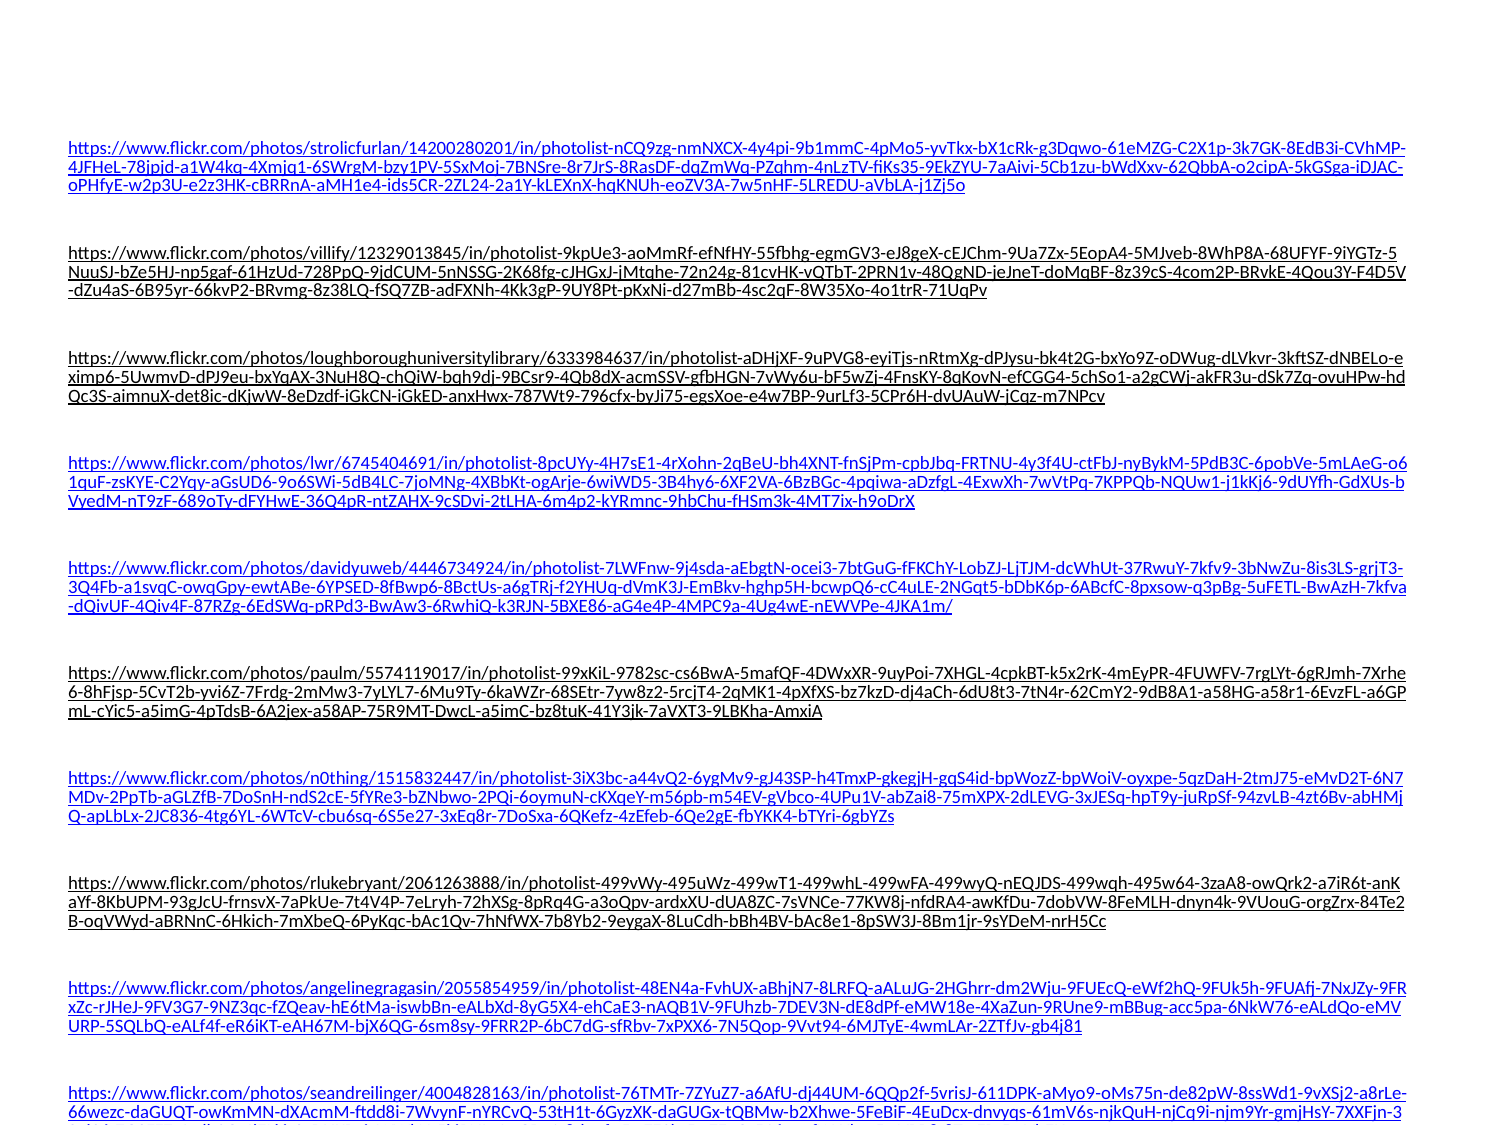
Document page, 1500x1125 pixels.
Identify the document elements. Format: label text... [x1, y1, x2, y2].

title https://www.flickr.com/photos/strolicfurlan/14200280201/in/photolist-nCQ9zg-nmNXCX-4y4pi-9b1mmC-4pMo5-yvTkx-bX1cRk-g3Dqwo-61eMZG-C2X1p-3k7GK-8EdB3i-CVhMP-4JFHeL-78jpjd-a1W4kq-4Xmjq1-6SWrgM-bzy1PV-5SxMoj-7BNSre-8r7JrS-8RasDF-dqZmWq-PZqhm-4nLzTV-fiKs35-9EkZYU-7aAivi-5Cb1zu-bWdXxv-62QbbA-o2cipA-5kGSga-iDJAC-oPHfyE-w2p3U-e2z3HK-cBRRnA-aMH1e4-ids5CR-2ZL24-2a1Y-kLEXnX-hqKNUh-eoZV3A-7w5nHF-5LREDU-aVbLA-j1Zj5o https://www.flickr.com/photos/villify/12329013845/in/photolist-9kpUe3-aoMmRf-efNfHY-55fbhg-egmGV3-eJ8geX-cEJChm-9Ua7Zx-5EopA4-5MJveb-8WhP8A-68UFYF-9iYGTz-5NuuSJ-bZe5HJ-np5gaf-61HzUd-728PpQ-9jdCUM-5nNSSG-2K68fg-cJHGxJ-jMtqhe-72n24g-81cvHK-vQTbT-2PRN1v-48QgND-jeJneT-doMqBF-8z39cS-4com2P-BRvkE-4Qou3Y-F4D5V-dZu4aS-6B95yr-66kvP2-BRvmg-8z38LQ-fSQ7ZB-adFXNh-4Kk3gP-9UY8Pt-pKxNi-d27mBb-4sc2qF-8W35Xo-4o1trR-71UqPv https://www.flickr.com/photos/loughboroughuniversitylibrary/6333984637/in/photolist-aDHjXF-9uPVG8-eyiTjs-nRtmXg-dPJysu-bk4t2G-bxYo9Z-oDWug-dLVkvr-3kftSZ-dNBELo-eximp6-5UwmvD-dPJ9eu-bxYqAX-3NuH8Q-chQiW-bqh9dj-9BCsr9-4Qb8dX-acmSSV-gfbHGN-7vWy6u-bF5wZj-4FnsKY-8qKovN-efCGG4-5chSo1-a2gCWj-akFR3u-dSk7Zq-ovuHPw-hdQc3S-aimnuX-det8ic-dKjwW-8eDzdf-iGkCN-iGkED-anxHwx-787Wt9-796cfx-byJi75-egsXoe-e4w7BP-9urLf3-5CPr6H-dvUAuW-jCqz-m7NPcv https://www.flickr.com/photos/lwr/6745404691/in/photolist-8pcUYy-4H7sE1-4rXohn-2qBeU-bh4XNT-fnSjPm-cpbJbq-FRTNU-4y3f4U-ctFbJ-nyBykM-5PdB3C-6pobVe-5mLAeG-o61quF-zsKYE-C2Yqy-aGsUD6-9o6SWi-5dB4LC-7joMNg-4XBbKt-ogArje-6wiWD5-3B4hy6-6XF2VA-6BzBGc-4pqiwa-aDzfgL-4ExwXh-7wVtPq-7KPPQb-NQUw1-j1kKj6-9dUYfh-GdXUs-bVyedM-nT9zF-689oTy-dFYHwE-36Q4pR-ntZAHX-9cSDvi-2tLHA-6m4p2-kYRmnc-9hbChu-fHSm3k-4MT7ix-h9oDrX https://www.flickr.com/photos/davidyuweb/4446734924/in/photolist-7LWFnw-9j4sda-aEbgtN-ocei3-7btGuG-fFKChY-LobZJ-LjTJM-dcWhUt-37RwuY-7kfv9-3bNwZu-8is3LS-grjT3-3Q4Fb-a1svqC-owqGpy-ewtABe-6YPSED-8fBwp6-8BctUs-a6gTRj-f2YHUq-dVmK3J-EmBkv-hghp5H-bcwpQ6-cC4uLE-2NGqt5-bDbK6p-6ABcfC-8pxsow-q3pBg-5uFETL-BwAzH-7kfva-dQivUF-4Qiv4F-87RZg-6EdSWq-pRPd3-BwAw3-6RwhiQ-k3RJN-5BXE86-aG4e4P-4MPC9a-4Ug4wE-nEWVPe-4JKA1m/ https://www.flickr.com/photos/paulm/5574119017/in/photolist-99xKiL-9782sc-cs6BwA-5mafQF-4DWxXR-9uyPoi-7XHGL-4cpkBT-k5x2rK-4mEyPR-4FUWFV-7rgLYt-6gRJmh-7Xrhe6-8hFjsp-5CvT2b-yvi6Z-7Frdg-2mMw3-7yLYL7-6Mu9Ty-6kaWZr-68SEtr-7yw8z2-5rcjT4-2qMK1-4pXfXS-bz7kzD-dj4aCh-6dU8t3-7tN4r-62CmY2-9dB8A1-a58HG-a58r1-6EvzFL-a6GPmL-cYic5-a5imG-4pTdsB-6A2jex-a58AP-75R9MT-DwcL-a5imC-bz8tuK-41Y3jk-7aVXT3-9LBKha-AmxiA https://www.flickr.com/photos/n0thing/1515832447/in/photolist-3iX3bc-a44vQ2-6ygMv9-gJ43SP-h4TmxP-gkegjH-gqS4id-bpWozZ-bpWoiV-oyxpe-5qzDaH-2tmJ75-eMvD2T-6N7MDv-2PpTb-aGLZfB-7DoSnH-ndS2cE-5fYRe3-bZNbwo-2PQi-6oymuN-cKXqeY-m56pb-m54EV-gVbco-4UPu1V-abZai8-75mXPX-2dLEVG-3xJESq-hpT9y-juRpSf-94zvLB-4zt6Bv-abHMjQ-apLbLx-2JC836-4tg6YL-6WTcV-cbu6sq-6S5e27-3xEq8r-7DoSxa-6QKefz-4zEfeb-6Qe2gE-fbYKK4-bTYri-6gbYZs https://www.flickr.com/photos/rlukebryant/2061263888/in/photolist-499vWy-495uWz-499wT1-499whL-499wFA-499wyQ-nEQJDS-499wqh-495w64-3zaA8-owQrk2-a7iR6t-anKaYf-8KbUPM-93gJcU-frnsvX-7aPkUe-7t4V4P-7eLryh-72hXSg-8pRq4G-a3oQpv-ardxXU-dUA8ZC-7sVNCe-77KW8j-nfdRA4-awKfDu-7dobVW-8FeMLH-dnyn4k-9VUouG-orgZrx-84Te2B-oqVWyd-aBRNnC-6Hkich-7mXbeQ-6PyKqc-bAc1Qv-7hNfWX-7b8Yb2-9eygaX-8LuCdh-bBh4BV-bAc8e1-8pSW3J-8Bm1jr-9sYDeM-nrH5Cc https://www.flickr.com/photos/angelinegragasin/2055854959/in/photolist-48EN4a-FvhUX-aBhjN7-8LRFQ-aALuJG-2HGhrr-dm2Wju-9FUEcQ-eWf2hQ-9FUk5h-9FUAfj-7NxJZy-9FRxZc-rJHeJ-9FV3G7-9NZ3qc-fZQeav-hE6tMa-iswbBn-eALbXd-8yG5X4-ehCaE3-nAQB1V-9FUhzb-7DEV3N-dE8dPf-eMW18e-4XaZun-9RUne9-mBBug-acc5pa-6NkW76-eALdQo-eMVURP-5SQLbQ-eALf4f-eR6iKT-eAH67M-bjX6QG-6sm8sy-9FRR2P-6bC7dG-sfRbv-7xPXX6-7N5Qop-9Vvt94-6MJTyE-4wmLAr-2ZTfJv-gb4j81 https://www.flickr.com/photos/seandreilinger/4004828163/in/photolist-76TMTr-7ZYuZ7-a6AfU-dj44UM-6QQp2f-5vrisJ-611DPK-aMyo9-oMs75n-de82pW-8ssWd1-9vXSj2-a8rLe-66wezc-daGUQT-owKmMN-dXAcmM-ftdd8i-7WvynF-nYRCvQ-53tH1t-6GyzXK-daGUGx-tQBMw-b2Xhwe-5FeBiF-4EuDcx-dnvyqs-61mV6s-njkQuH-njCq9i-njm9Yr-gmjHsY-7XXFjn-3Spj96-7G9FF7-4gdb2G-4jELi6-9xDUKP-6zWWkN-5j6PNL-4wGDx1-8dnefr-5wZF3b-5wZFqQ-516scz-fWrXho-5wVPB8-8TrvFR-5wVhEH https://www.flickr.com/photos/conorkeller/7418107788/in/photolist-civK19-cDQ1eu-6pi2Cm-6pdTf4-96cTqU-6L45iC-6pi2m3-8M9x4C-6pi3oh-8VYG8a-8WJcdL-aEqVj2-b9UwY2-csAj1L-HWHne-6dCDjv-47LhKP-bKcXXF-8Js7Ds-bKarYR-dKKLM-JfMDz-4z5wrn-eYMinb-4z9Nv5-4z5BbR-4z9Kkf-8Trkji-4z5xYa-a7Vbsy-4z9NVY-4z5AY2-2SmfSo-5g1qsN-4z9Q9d-4z9QQG-4z9Qsd-4z9NjU-6mNuqd-5BL4gx-bFWp6D-5fW2mK-5g1oQ9-5fVZkp-5g1mDy-49zSSb-ctsYt9-5fW3ea-5g1kTU-94ybfy https://www.flickr.com/photos/ahhyeah/101408115/in/photolist-9XK6M-8wseGk-5W6qSD-4k3Xyq-5prJw-4PQDdH-4otU7T-4PQJzx-bVsuvF-2PWziT-HiHqF-jMqUg4-hYdrdc-4SNNMH-7BLTC9-eiZuD4-rxACD-6cacri-99NwWr-5LPkq9-2sHH9B-aY536k-2AtxvH-7Q6QAj-7Q6YQb-6E1U8-5qJuue-5Q95G7-5zSxXz-7uqLWu-9782sc-o88Jw5-4E2zcQ-8Dz2hm-99RnAy-nQLE88-7fVxcV-59evb5-98dqBS-bvUhd-aNam2-nQMtyt-avKDrm-5b8z5F-fcPCyx-DVwCv-4mYZve-4mZ1nX-4mZ5LX-4mYYAp [53, 42, 1424, 1106]
